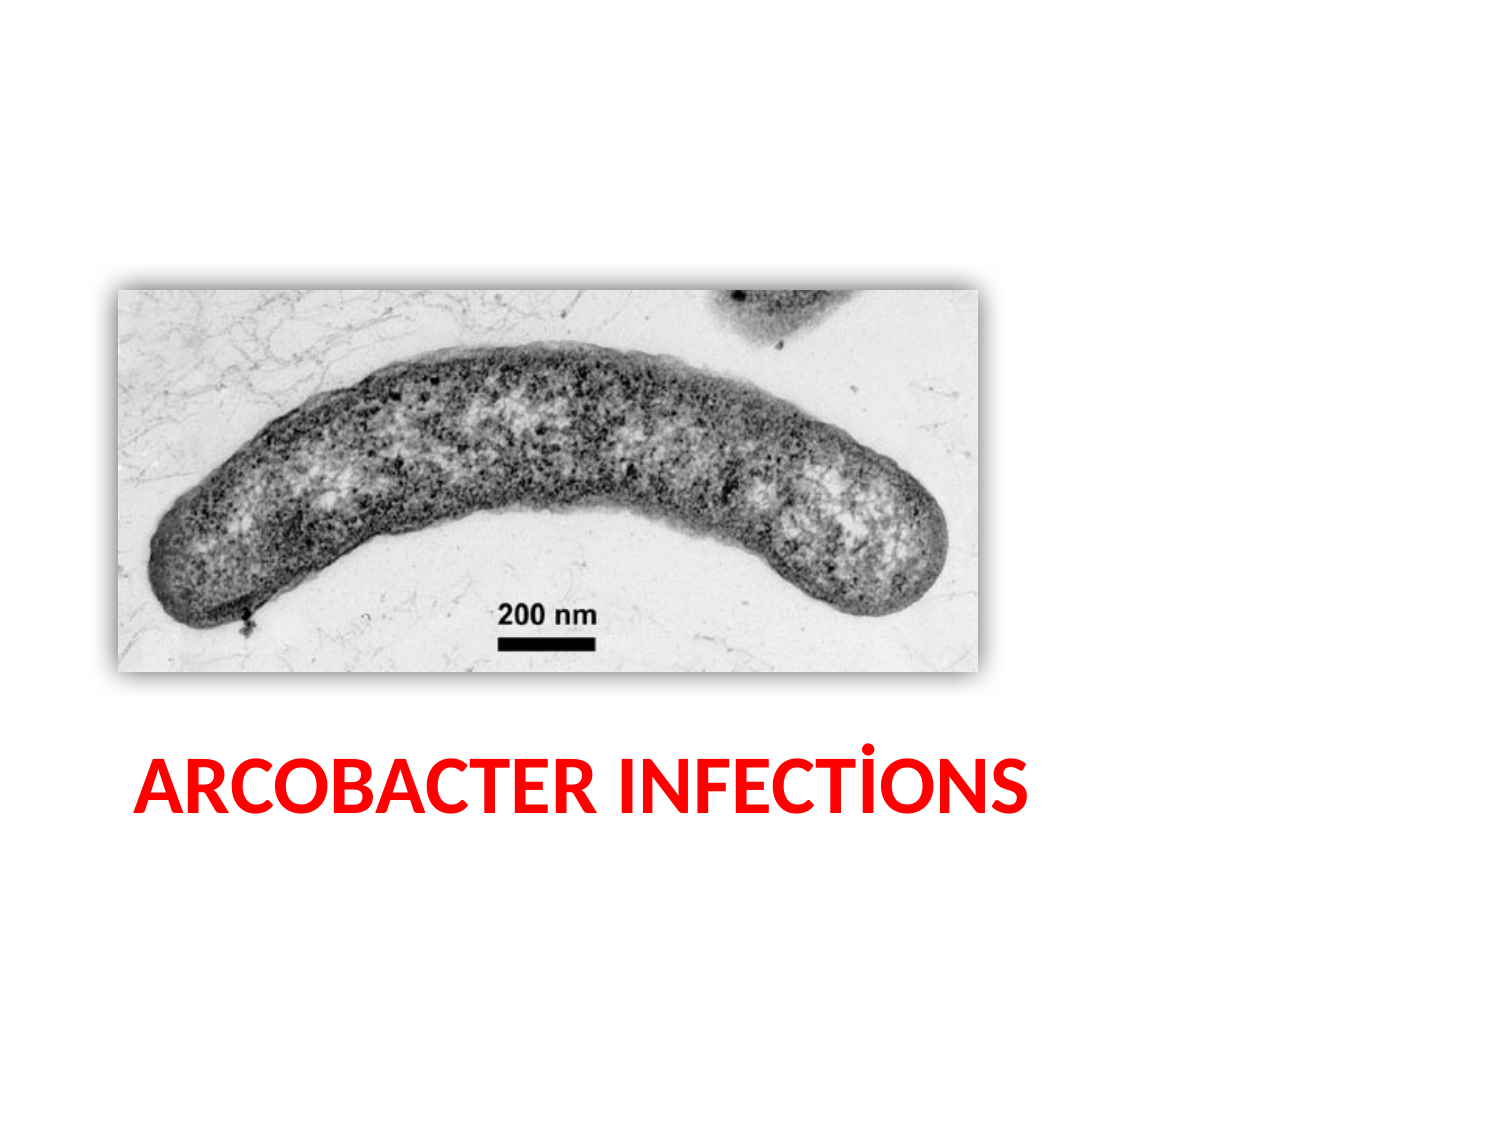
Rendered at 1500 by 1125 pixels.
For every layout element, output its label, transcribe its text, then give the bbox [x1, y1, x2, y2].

picture [118, 290, 978, 673]
title ARCOBACTER INFECTİONS [118, 722, 1394, 947]
